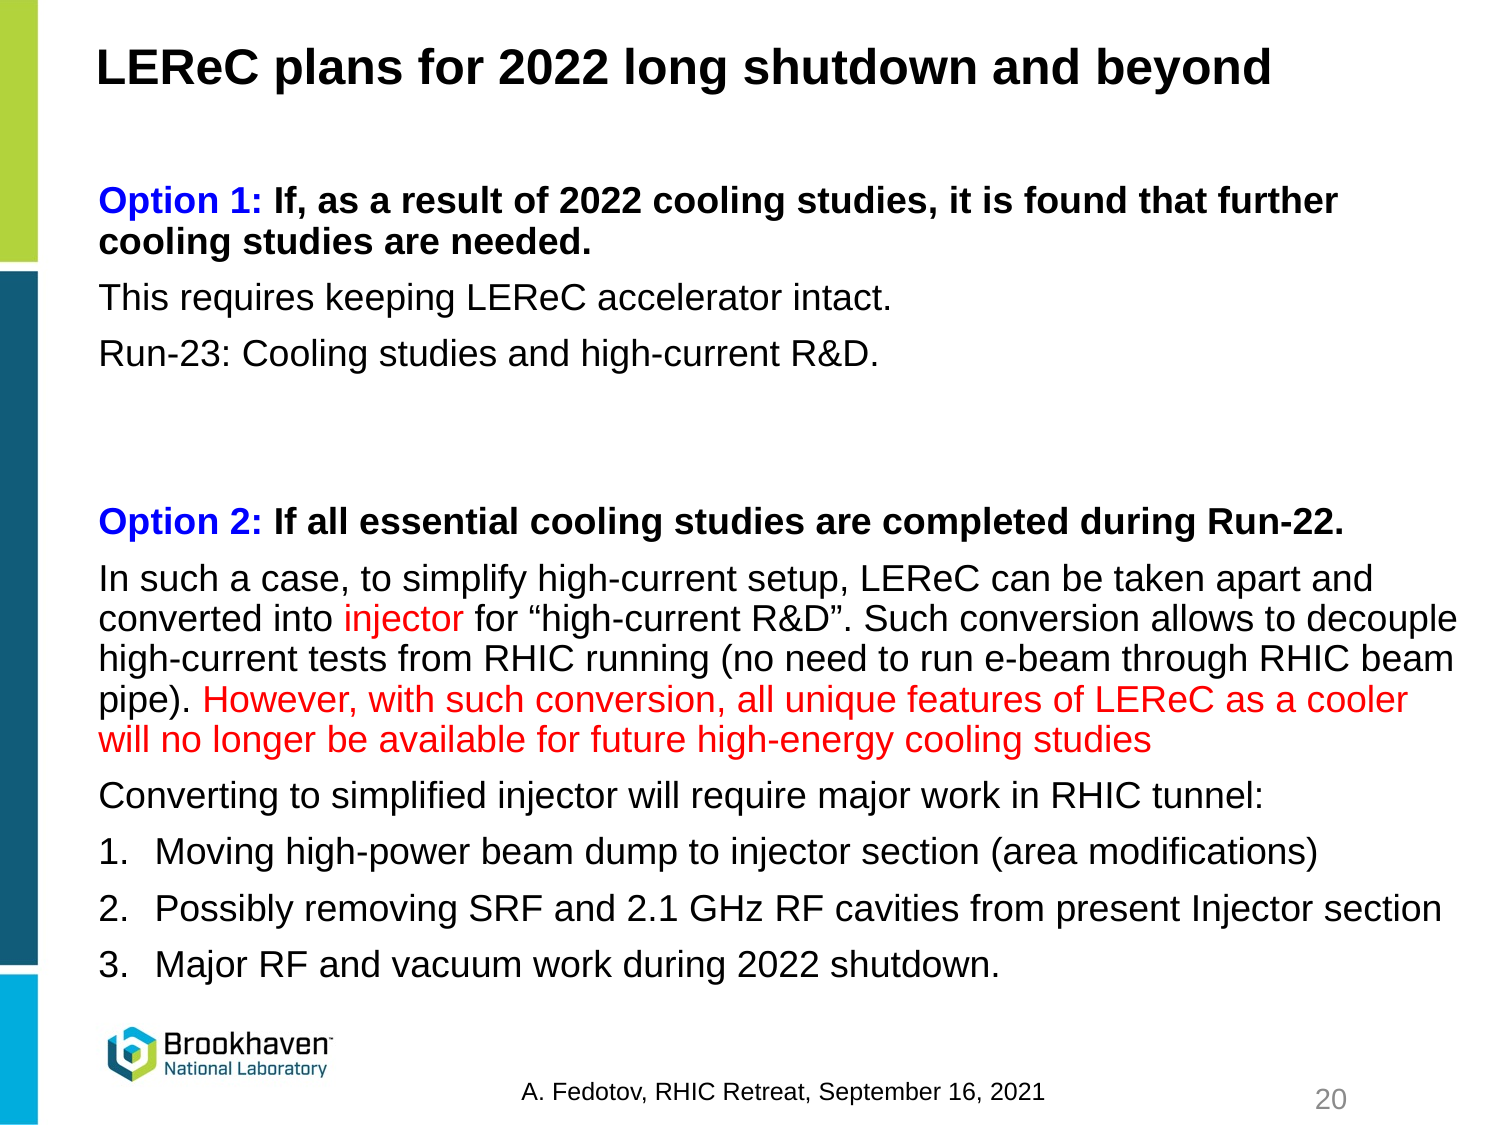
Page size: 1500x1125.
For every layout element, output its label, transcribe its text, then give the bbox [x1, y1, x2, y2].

footer A. Fedotov, RHIC Retreat, September 16, 2021 [506, 1067, 1133, 1125]
list Option 1: If, as a result of 2022 cooling studies, it is found that further cooling studies are needed. This requires keeping LEReC accelerator intact. Run-23: Cooling studies and high-current R&D. Option 2: If all essential cooling studies are completed during Run-22. In such a case, to simplify high-current setup, LEReC can be taken apart and converted into injector for “high-current R&D”. Such conversion allows to decouple high-current tests from RHIC running (no need to run e-beam through RHIC beam pipe). However, with such conversion, all unique features of LEReC as a cooler will no longer be available for future high-energy cooling studies Converting to simplified injector will require major work in RHIC tunnel: Moving high-power beam dump to injector section (area modifications) Possibly removing SRF and 2.1 GHz RF cavities from present Injector section Major RF and vacuum work during 2022 shutdown. [83, 174, 1480, 951]
title LEReC plans for 2022 long shutdown and beyond [66, 13, 1434, 124]
picture [0, 0, 1500, 1125]
slide_number 20 [1162, 1067, 1500, 1125]
